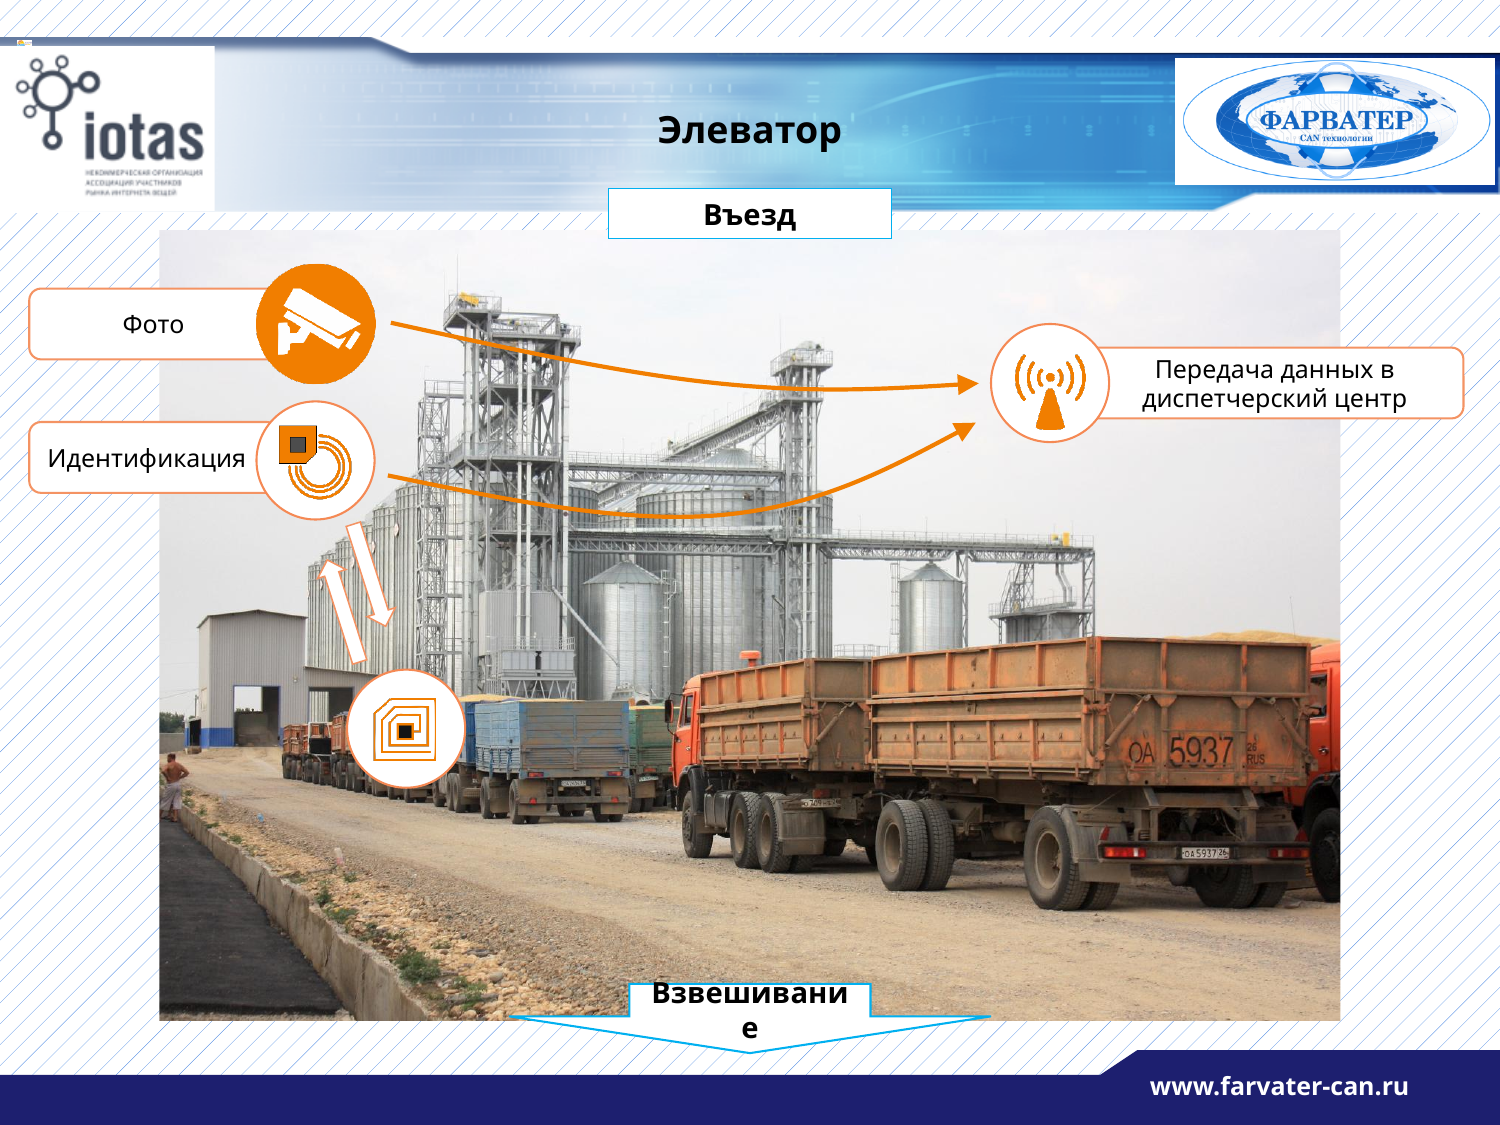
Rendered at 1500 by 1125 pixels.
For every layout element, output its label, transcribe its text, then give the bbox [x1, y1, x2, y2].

title Элеватор [1495, 82, 1500, 175]
picture [159, 230, 1341, 1021]
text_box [29, 401, 375, 520]
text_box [289, 560, 424, 626]
picture [0, 37, 1500, 213]
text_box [991, 323, 1464, 443]
text_box Взвешивание [532, 1021, 968, 1055]
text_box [29, 256, 383, 392]
footer www.farvater-can.ru [1112, 1062, 1425, 1100]
text_box Въезд [608, 188, 892, 230]
picture [610, 230, 890, 237]
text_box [17, 40, 1495, 185]
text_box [347, 669, 466, 788]
